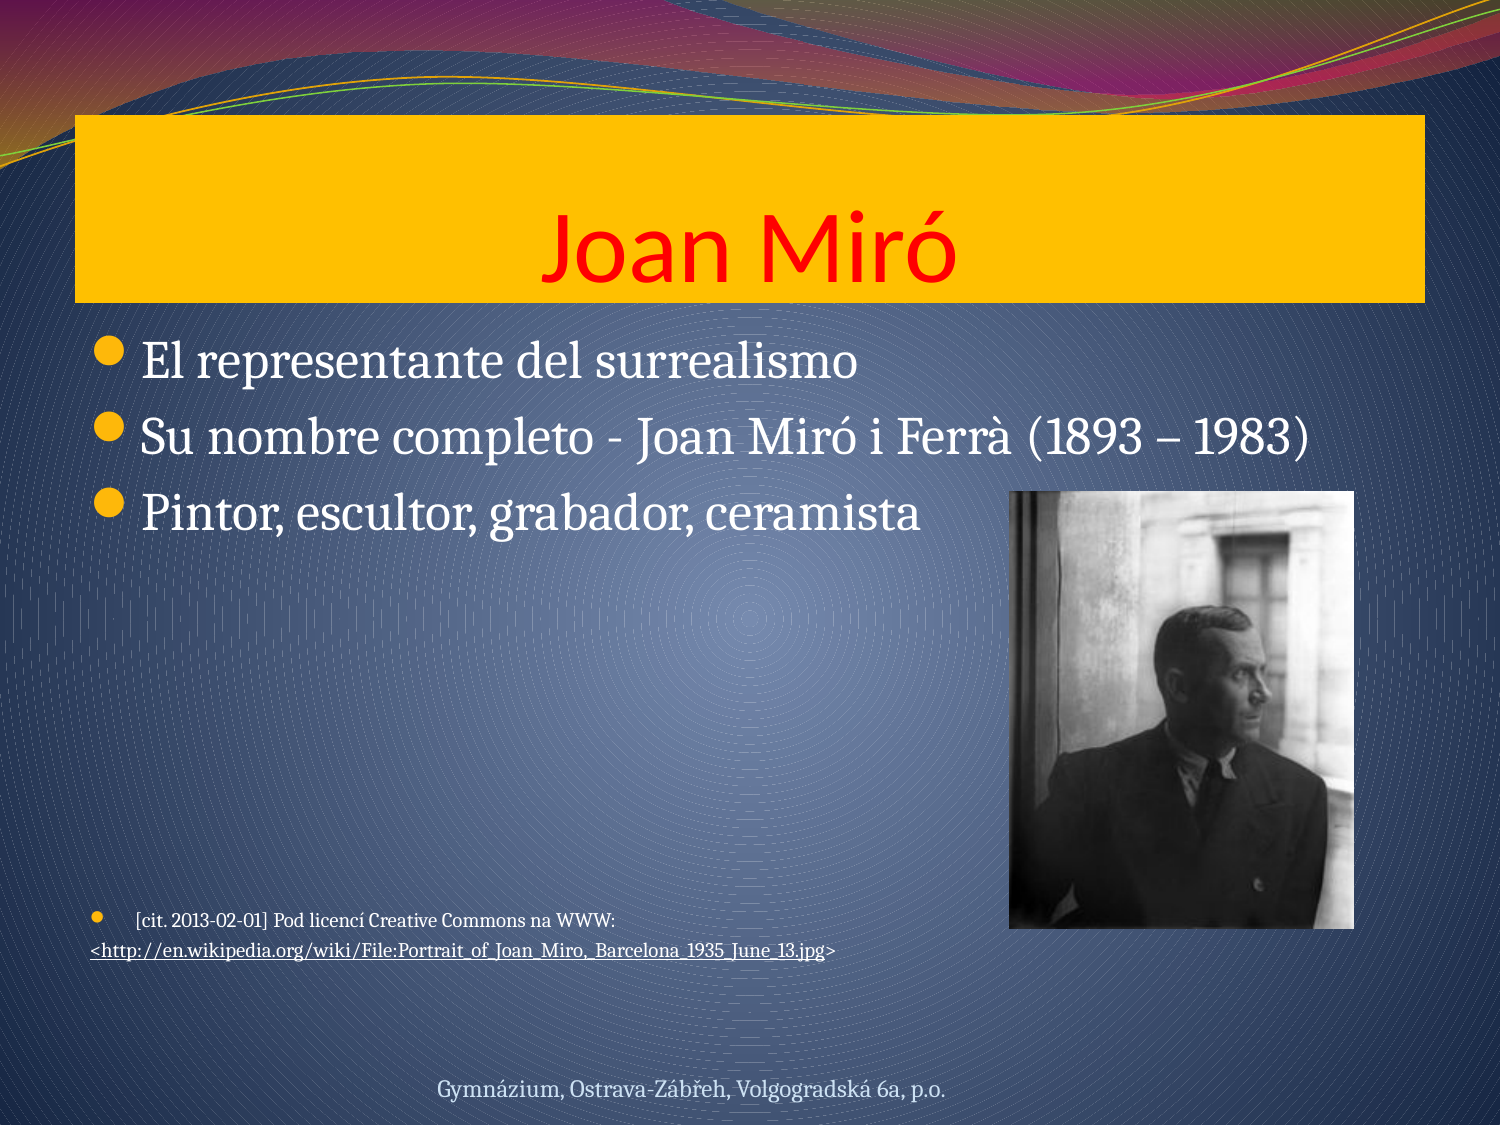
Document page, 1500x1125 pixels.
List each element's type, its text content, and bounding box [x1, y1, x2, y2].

picture [1009, 491, 1355, 930]
list El representante del surrealismo Su nombre completo - Joan Miró i Ferrà (1893 – 1983) Pintor, escultor, grabador, ceramista [cit. 2013-02-01] Pod licencí Creative Commons na WWW: <http://en.wikipedia.org/wiki/File:Portrait_of_Joan_Miro,_Barcelona_1935_June_13.jpg> [75, 317, 1425, 1038]
footer Gymnázium, Ostrava-Zábřeh, Volgogradská 6a, p.o. [437, 1042, 988, 1103]
title Joan Miró [75, 115, 1425, 303]
